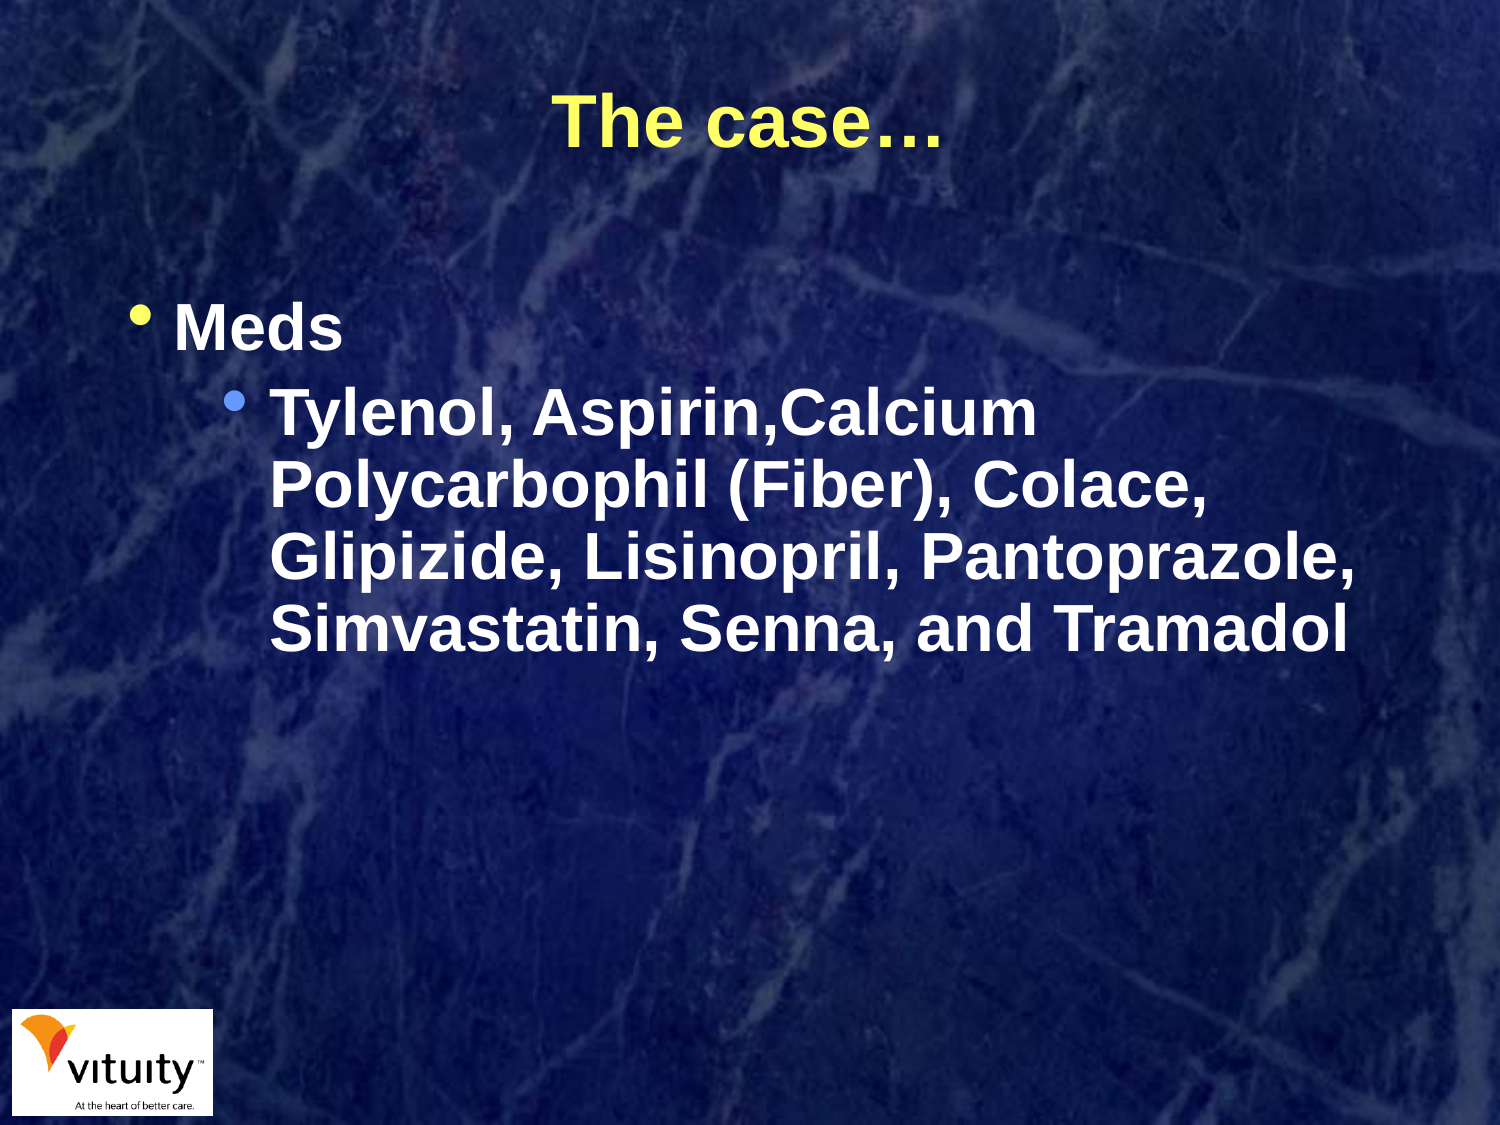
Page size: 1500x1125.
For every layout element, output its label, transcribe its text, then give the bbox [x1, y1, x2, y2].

title The case… [112, 75, 1387, 263]
picture [0, 0, 1500, 1125]
list Meds Tylenol, Aspirin,Calcium Polycarbophil (Fiber), Colace, Glipizide, Lisinopril, Pantoprazole, Simvastatin, Senna, and Tramadol [112, 285, 1387, 1051]
